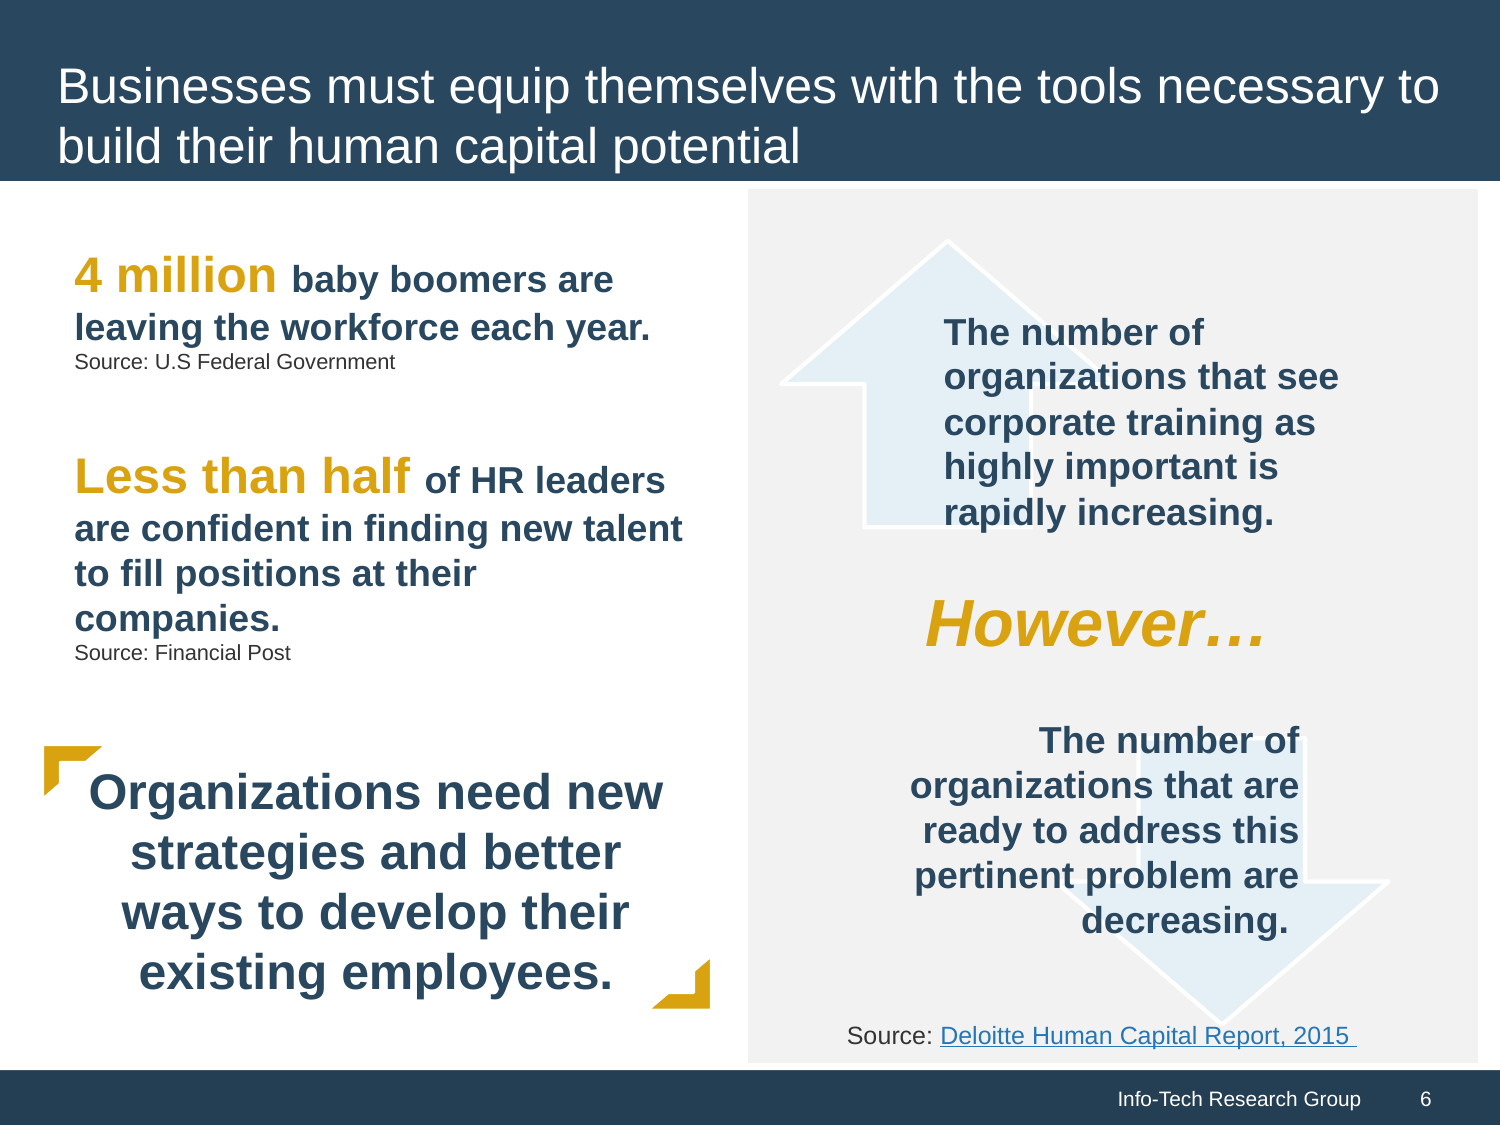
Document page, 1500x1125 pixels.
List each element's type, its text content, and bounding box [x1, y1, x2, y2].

text_box [744, 185, 1482, 1068]
text_box [779, 239, 1020, 530]
text_box However… [911, 572, 1351, 668]
text_box [40, 741, 111, 803]
text_box Source: Deloitte Human Capital Report, 2015 [832, 1011, 1494, 1057]
text_box The number of organizations that are ready to address this pertinent problem are decreasing. [851, 708, 1315, 948]
text_box Organizations need new strategies and better ways to develop their existing employees. [59, 752, 693, 1007]
text_box [1129, 879, 1391, 1011]
text_box The number of organizations that see corporate training as highly important is rapidly increasing. [928, 300, 1392, 540]
text_box [643, 952, 715, 1013]
text_box Less than half of HR leaders are confident in finding new talent to fill positions at their companies. Source: Financial Post [59, 436, 704, 673]
text_box 4 million baby boomers are leaving the workforce each year. Source: U.S Federal Government [59, 235, 712, 382]
title Businesses must equip themselves with the tools necessary to build their human capital potential [41, 41, 1457, 187]
